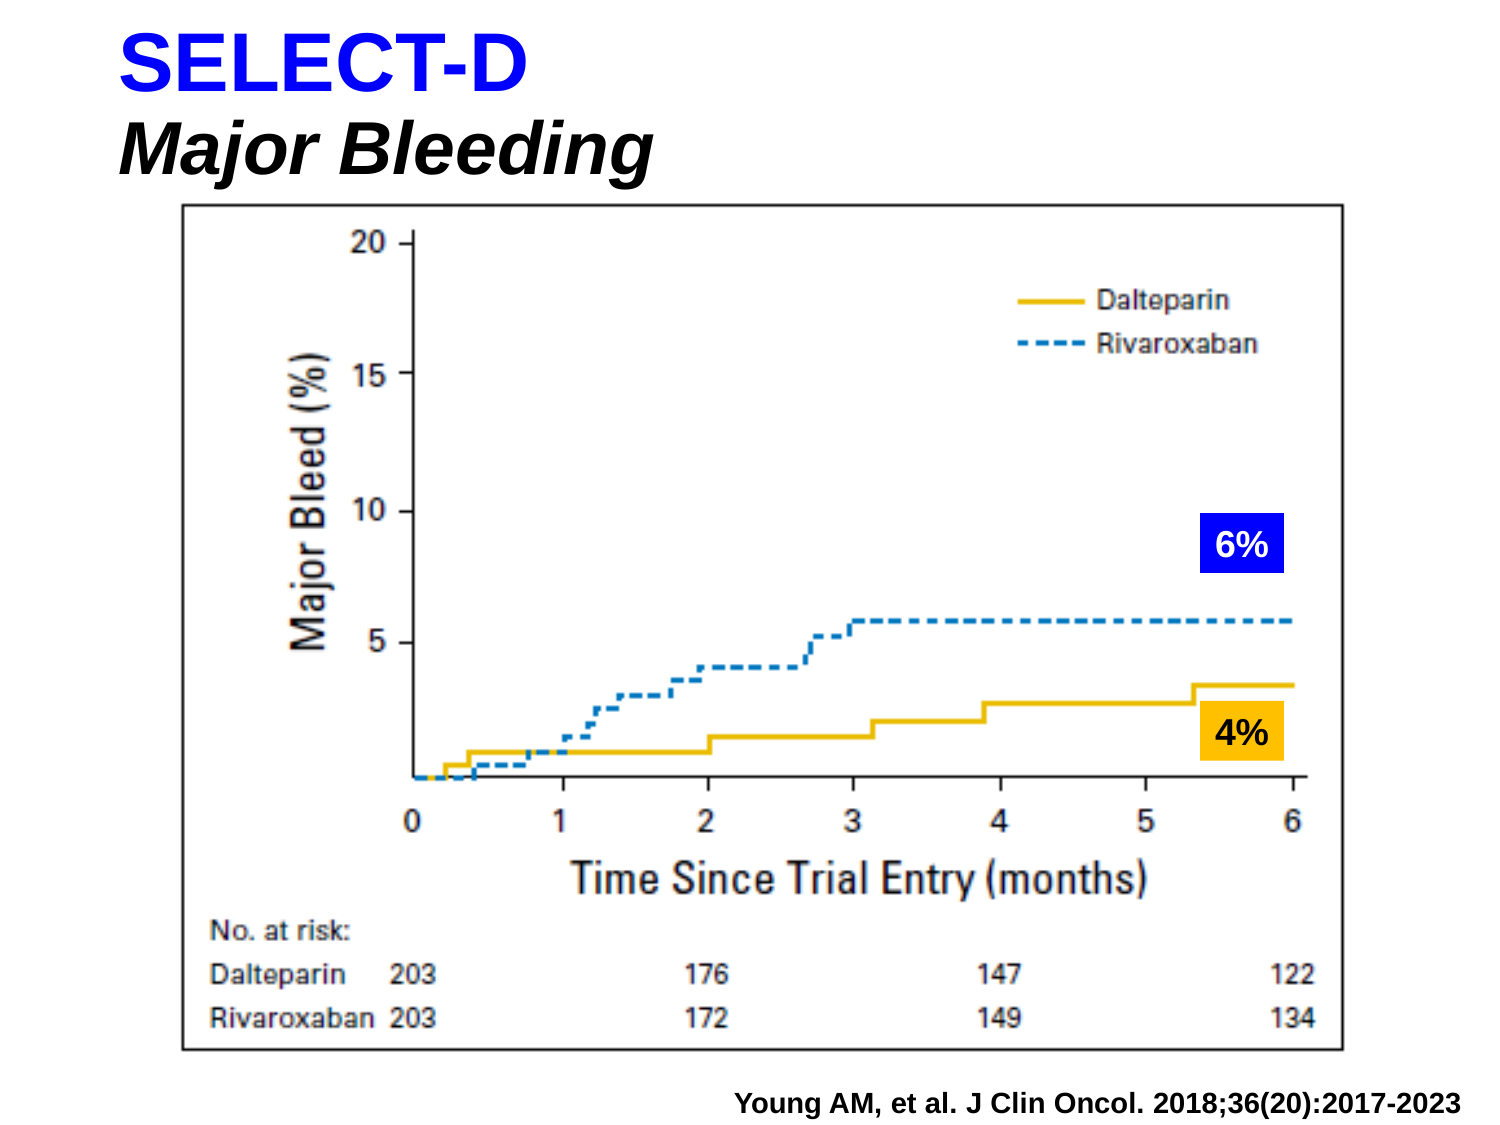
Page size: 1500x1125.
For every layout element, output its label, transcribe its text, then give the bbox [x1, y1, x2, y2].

picture [172, 197, 1353, 1060]
text_box Young AM, et al. J Clin Oncol. 2018;36(20):2017-2023 [176, 1083, 1477, 1125]
title SELECT-D Major Bleeding [103, 0, 1397, 214]
